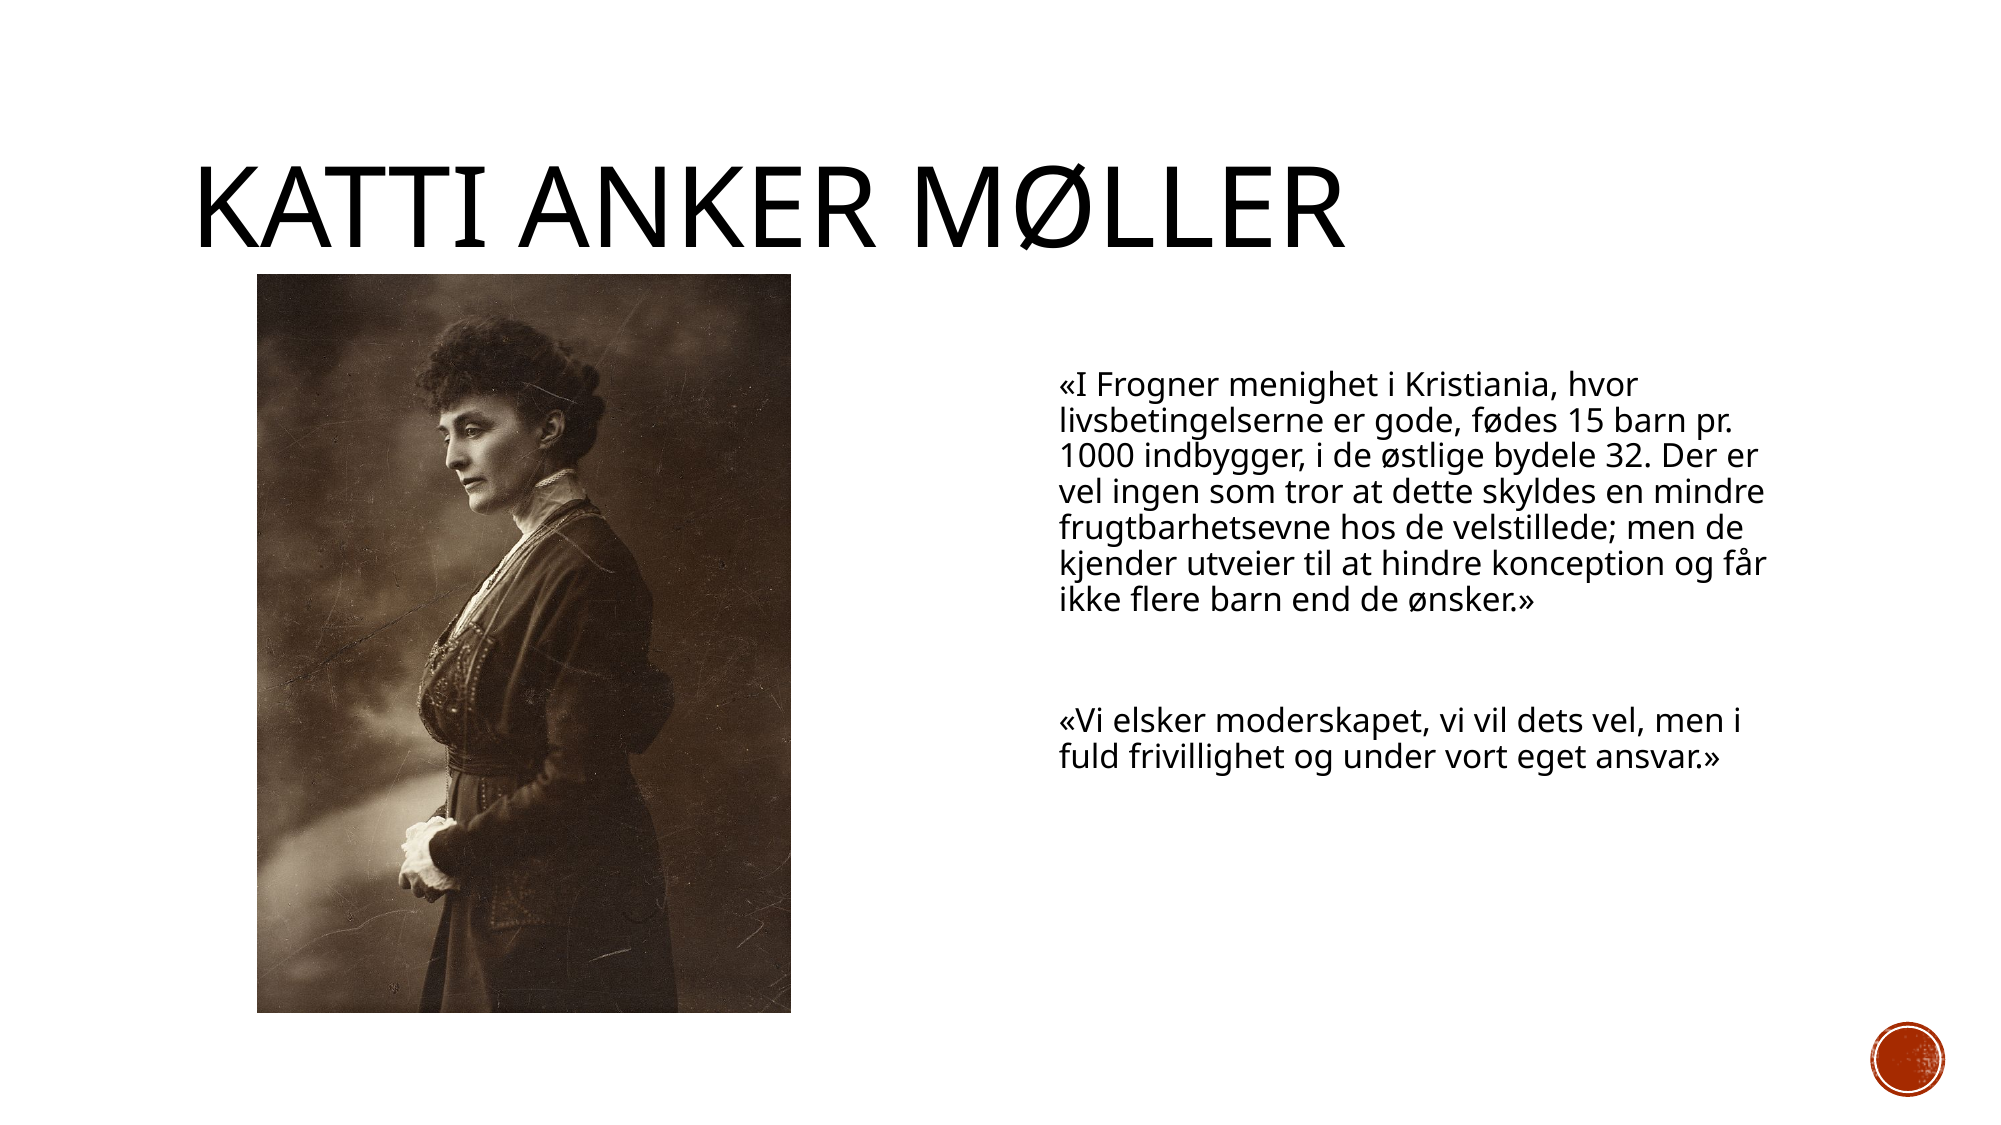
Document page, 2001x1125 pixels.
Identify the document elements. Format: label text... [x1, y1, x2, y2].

list «I Frogner menighet i Kristiania, hvor livsbetingelserne er gode, fødes 15 barn pr. 1000 indbygger, i de østlige bydele 32. Der er vel ingen som tror at dette skyldes en mindre frugtbarhetsevne hos de velstillede; men de kjender utveier til at hindre konception og får ikke flere barn end de ønsker.» «Vi elsker moderskapet, vi vil dets vel, men i fuld frivillighet og under vort eget ansvar.» [1043, 360, 1824, 1013]
title Katti anker møller [175, 79, 1826, 344]
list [261, 278, 790, 1010]
picture [257, 274, 791, 1013]
